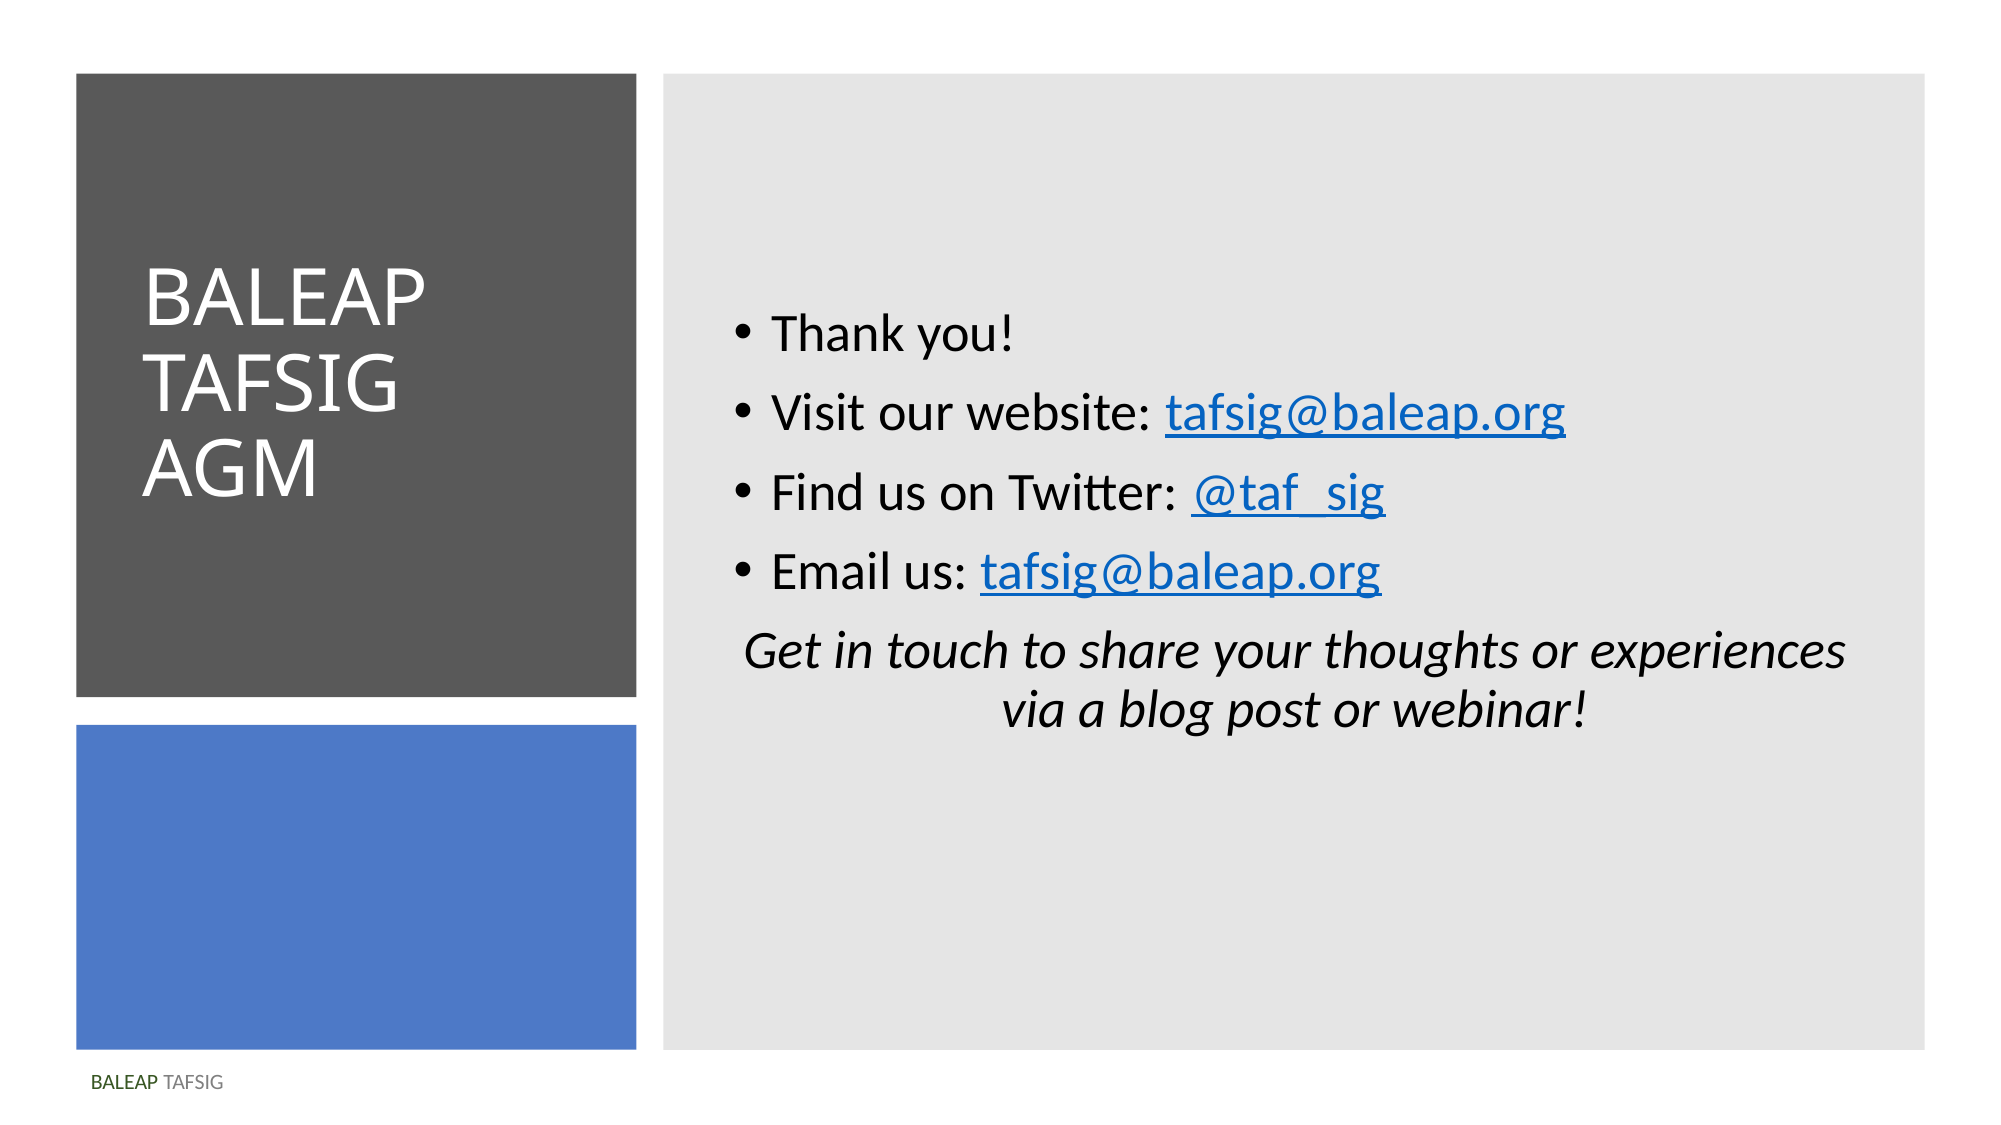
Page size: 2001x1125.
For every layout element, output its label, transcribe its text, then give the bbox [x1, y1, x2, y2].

text_box [75, 72, 637, 698]
title BALEAP TAFSIG AGM [127, 120, 595, 652]
text_box [75, 724, 637, 1051]
footer BALEAP TAFSIG [75, 1051, 1171, 1111]
text_box [662, 72, 1926, 1051]
list Thank you! Visit our website: tafsig@baleap.org Find us on Twitter: @taf_sig Email us: tafsig@baleap.org Get in touch to share your thoughts or experiences via a blog post or webinar! [718, 112, 1873, 1011]
